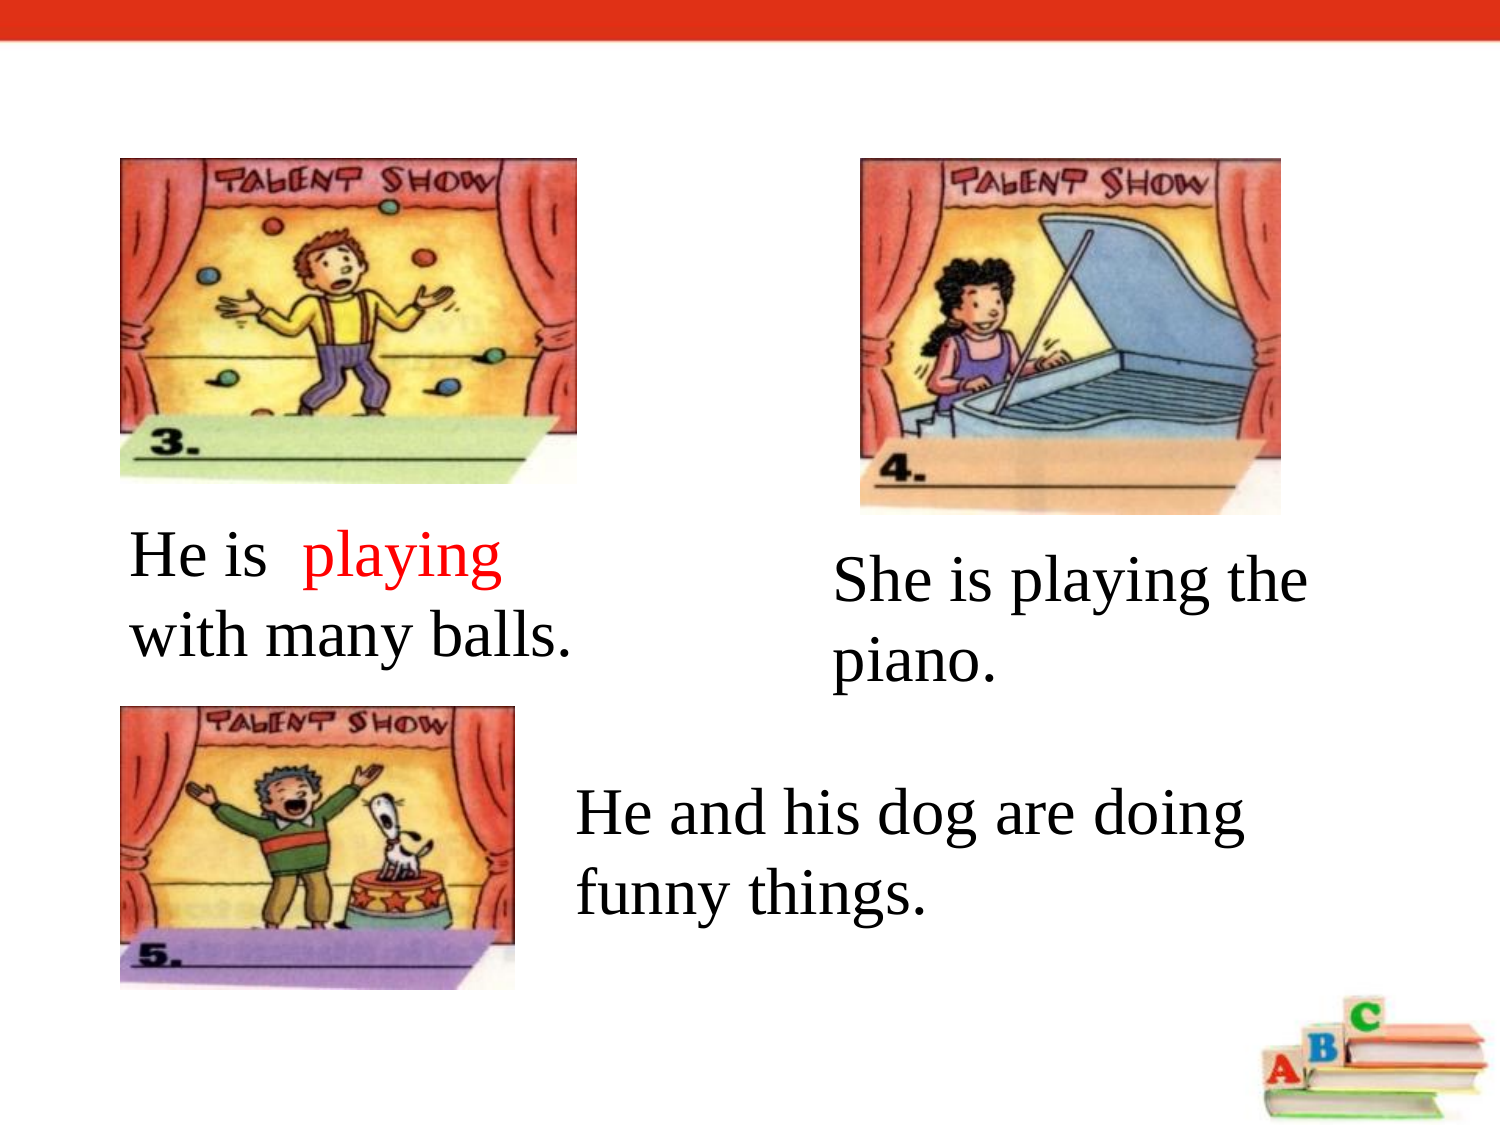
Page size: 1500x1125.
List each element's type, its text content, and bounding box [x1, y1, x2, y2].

text_box He is playing with many balls. [110, 499, 688, 680]
text_box She is playing the piano. [812, 525, 1413, 706]
picture [0, 0, 1500, 1125]
text_box He and his dog are doing funny things. [555, 757, 1281, 938]
